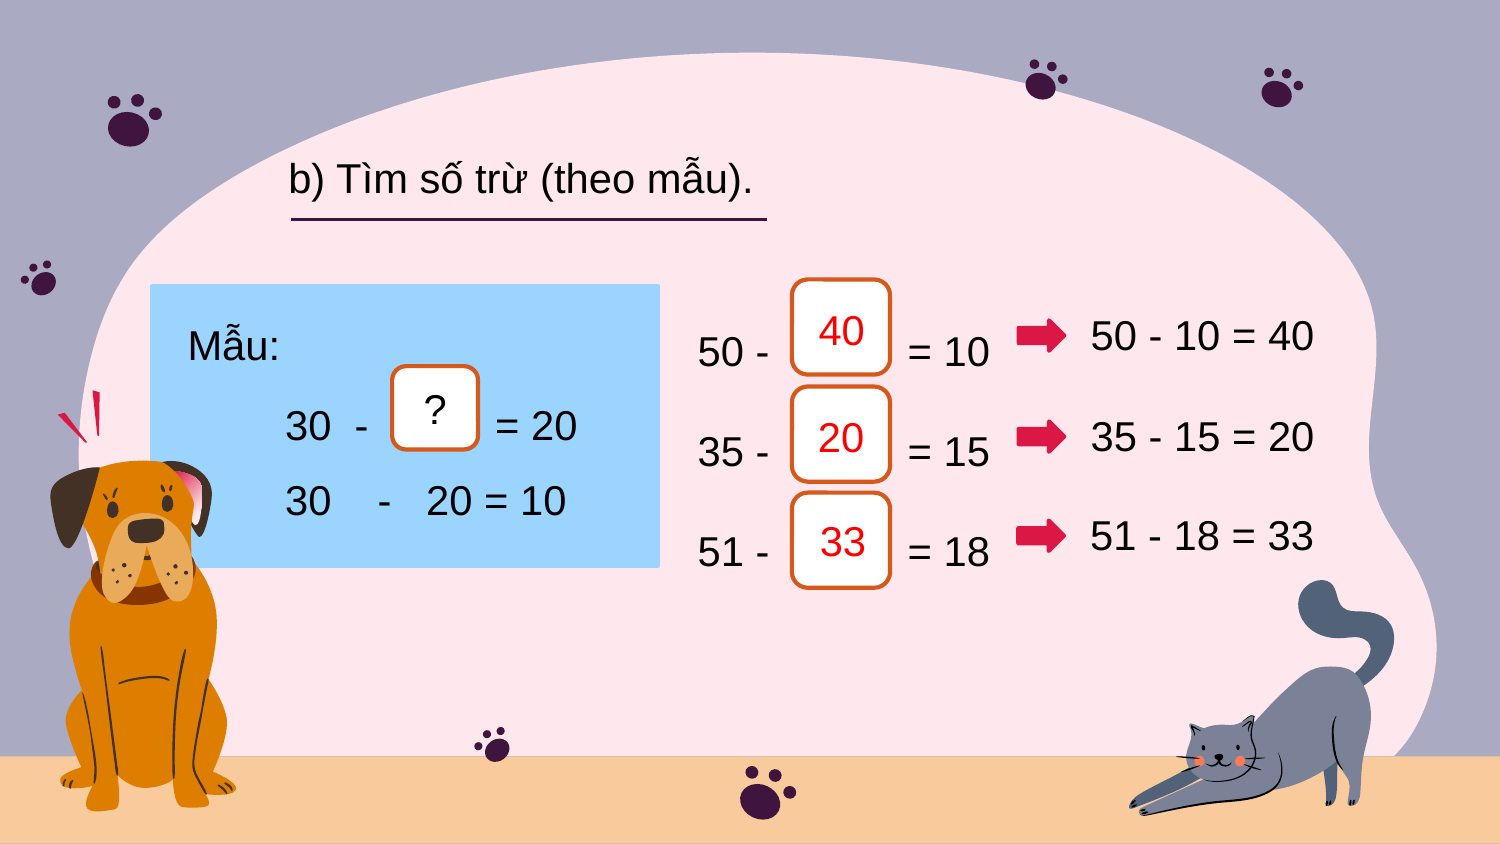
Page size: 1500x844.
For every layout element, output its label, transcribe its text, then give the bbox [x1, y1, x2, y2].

text_box 50 - = 10 35 - = 15 51 - = 18 [682, 267, 1042, 583]
text_box 50 - 10 = 40 [1075, 301, 1353, 366]
text_box [1016, 518, 1066, 553]
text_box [476, 727, 513, 762]
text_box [56, 388, 116, 448]
text_box Mẫu: [172, 286, 301, 376]
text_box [103, 93, 161, 148]
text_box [1128, 579, 1395, 816]
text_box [48, 460, 240, 812]
text_box 40 [798, 296, 885, 362]
text_box 30 - = 20 30 - 20 = 10 [270, 366, 620, 531]
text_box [737, 766, 794, 821]
text_box b) Tìm số trừ (theo mẫu). [273, 144, 832, 210]
text_box 20 [798, 403, 884, 468]
text_box 35 - 15 = 20 [1075, 402, 1353, 467]
text_box ? [789, 277, 893, 377]
text_box [1016, 419, 1067, 454]
text_box ? [390, 364, 481, 452]
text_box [22, 261, 59, 296]
text_box 33 [800, 507, 887, 573]
text_box 51 - 18 = 33 [1075, 501, 1352, 567]
text_box [150, 284, 660, 568]
text_box ? [789, 490, 893, 590]
text_box ? [789, 384, 893, 484]
text_box [1016, 318, 1067, 353]
